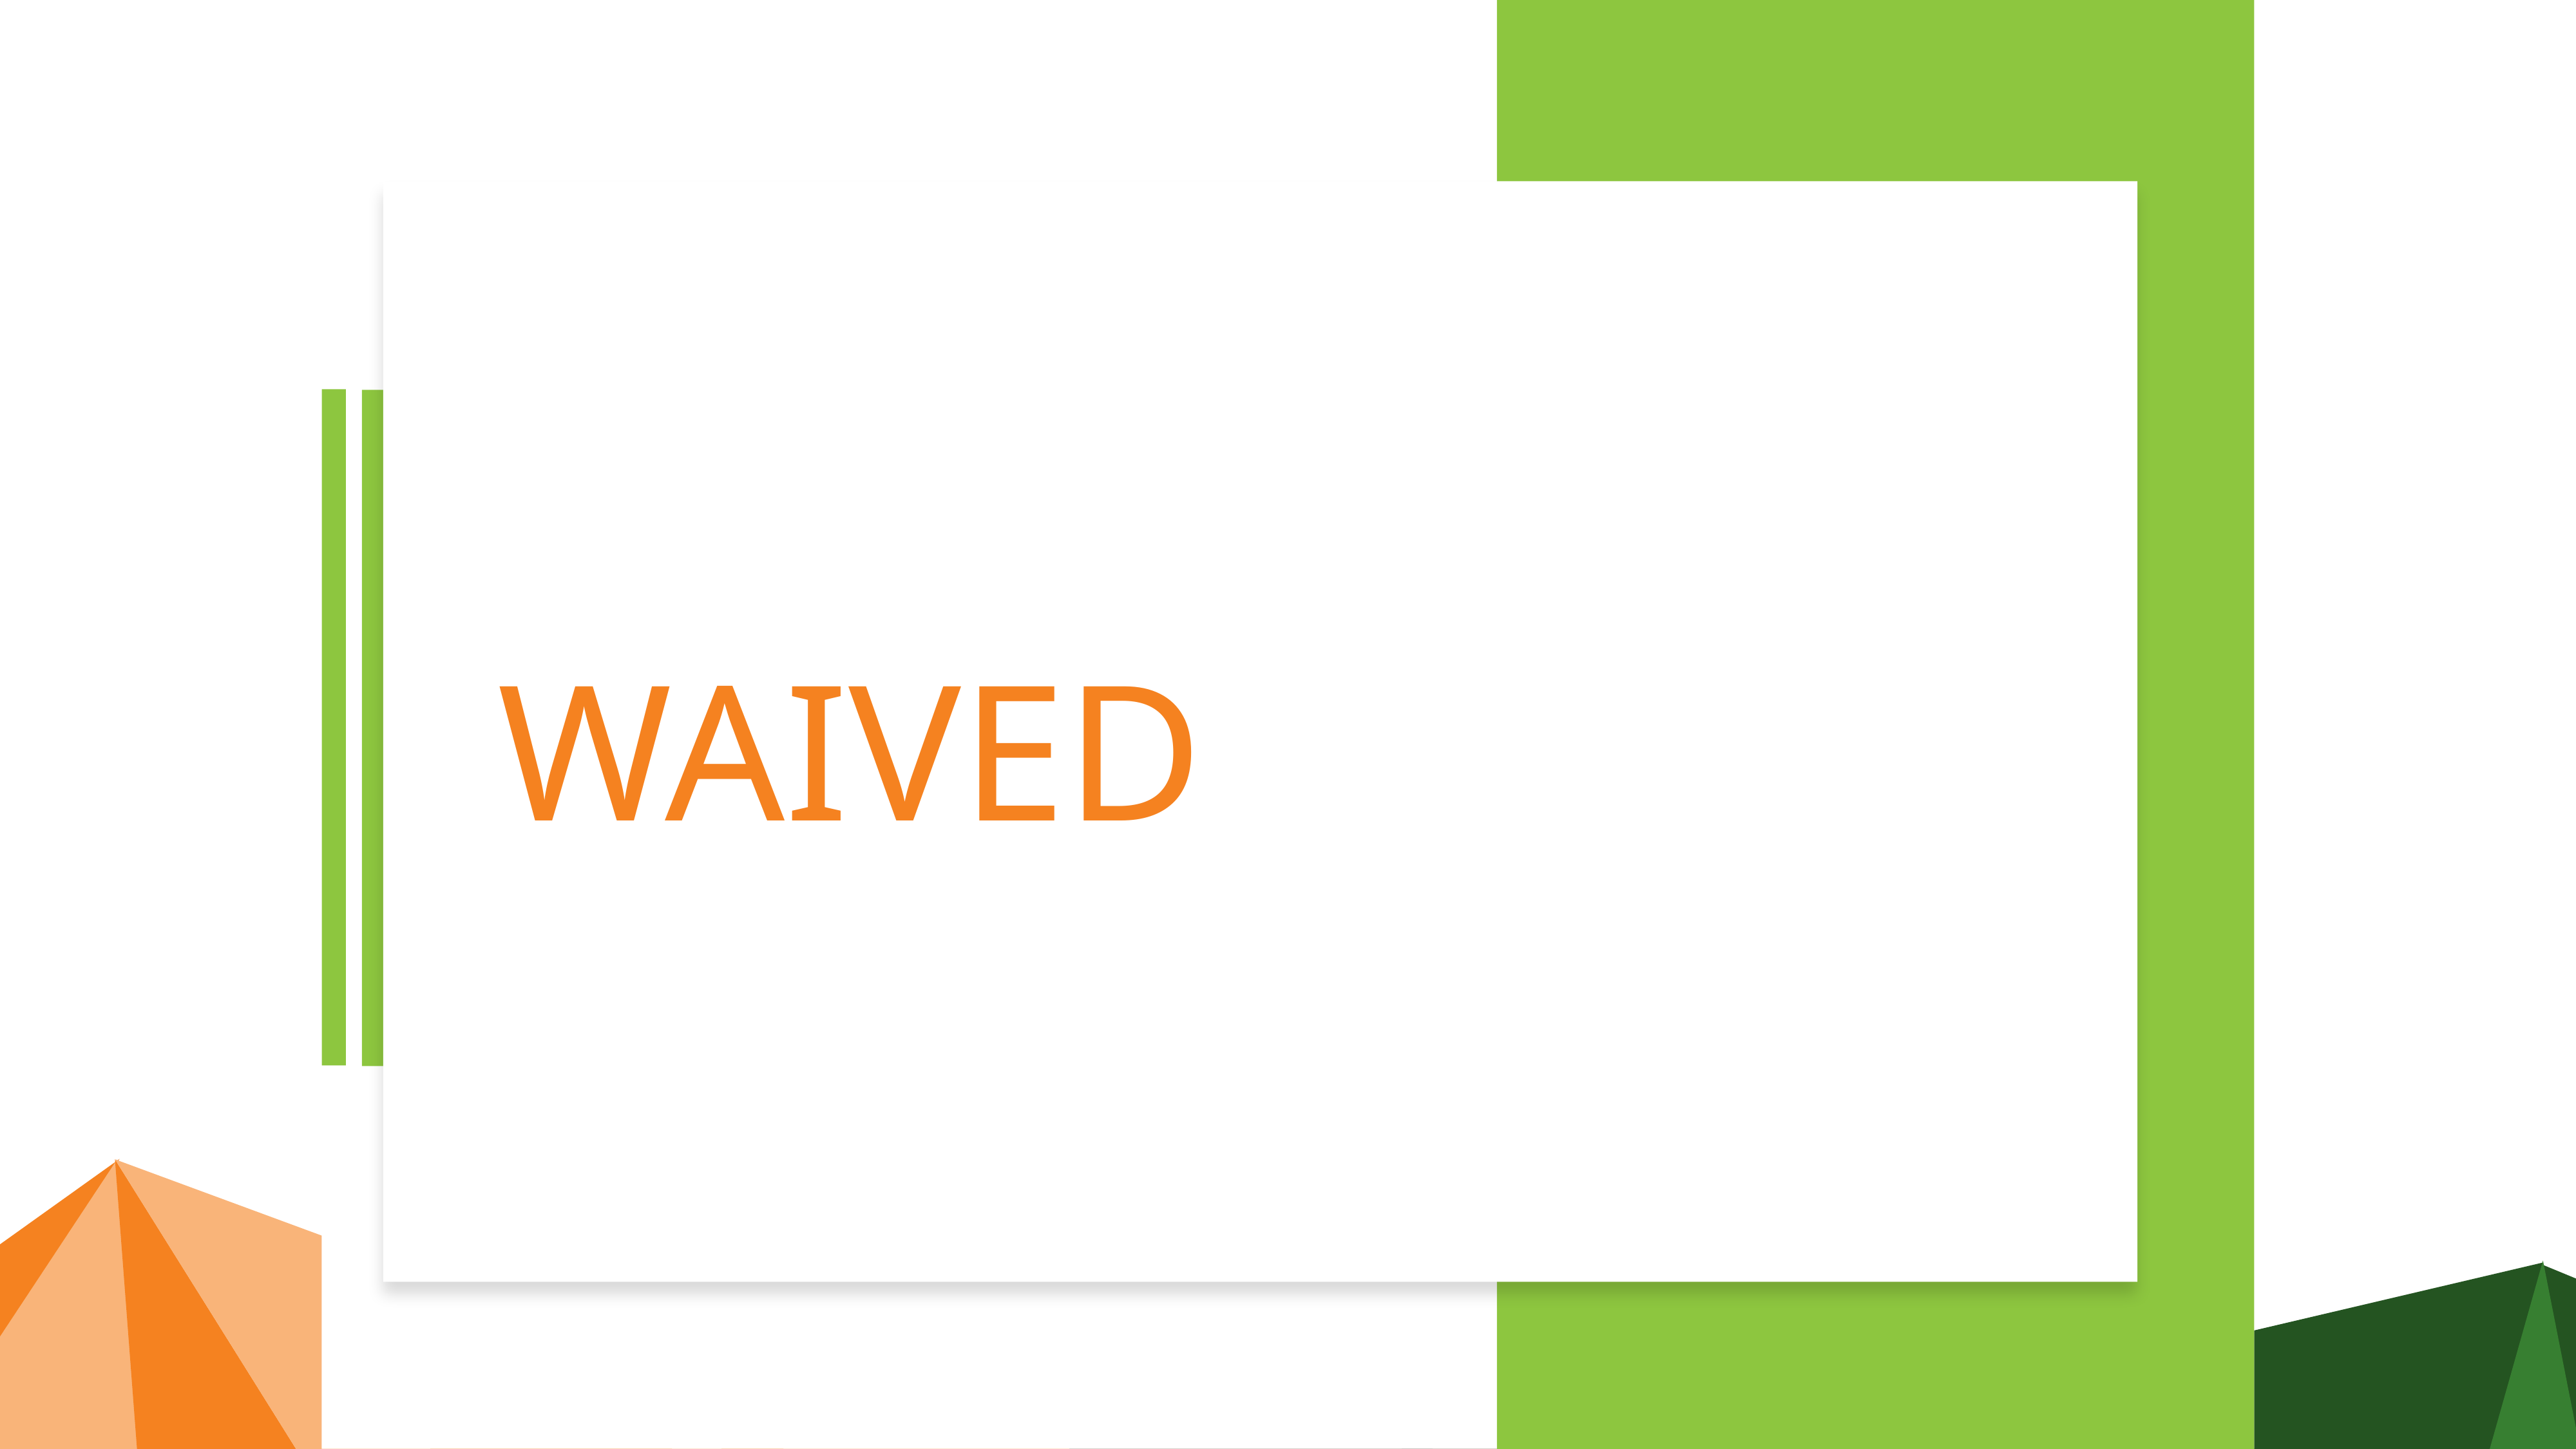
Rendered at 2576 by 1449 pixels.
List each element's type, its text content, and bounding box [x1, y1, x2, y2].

text_box [383, 180, 2138, 1282]
text_box [321, 0, 1496, 1449]
text_box [321, 388, 347, 1066]
title WAIVED [478, 649, 2050, 1197]
text_box [361, 389, 375, 1066]
text_box [1496, 0, 2255, 1449]
